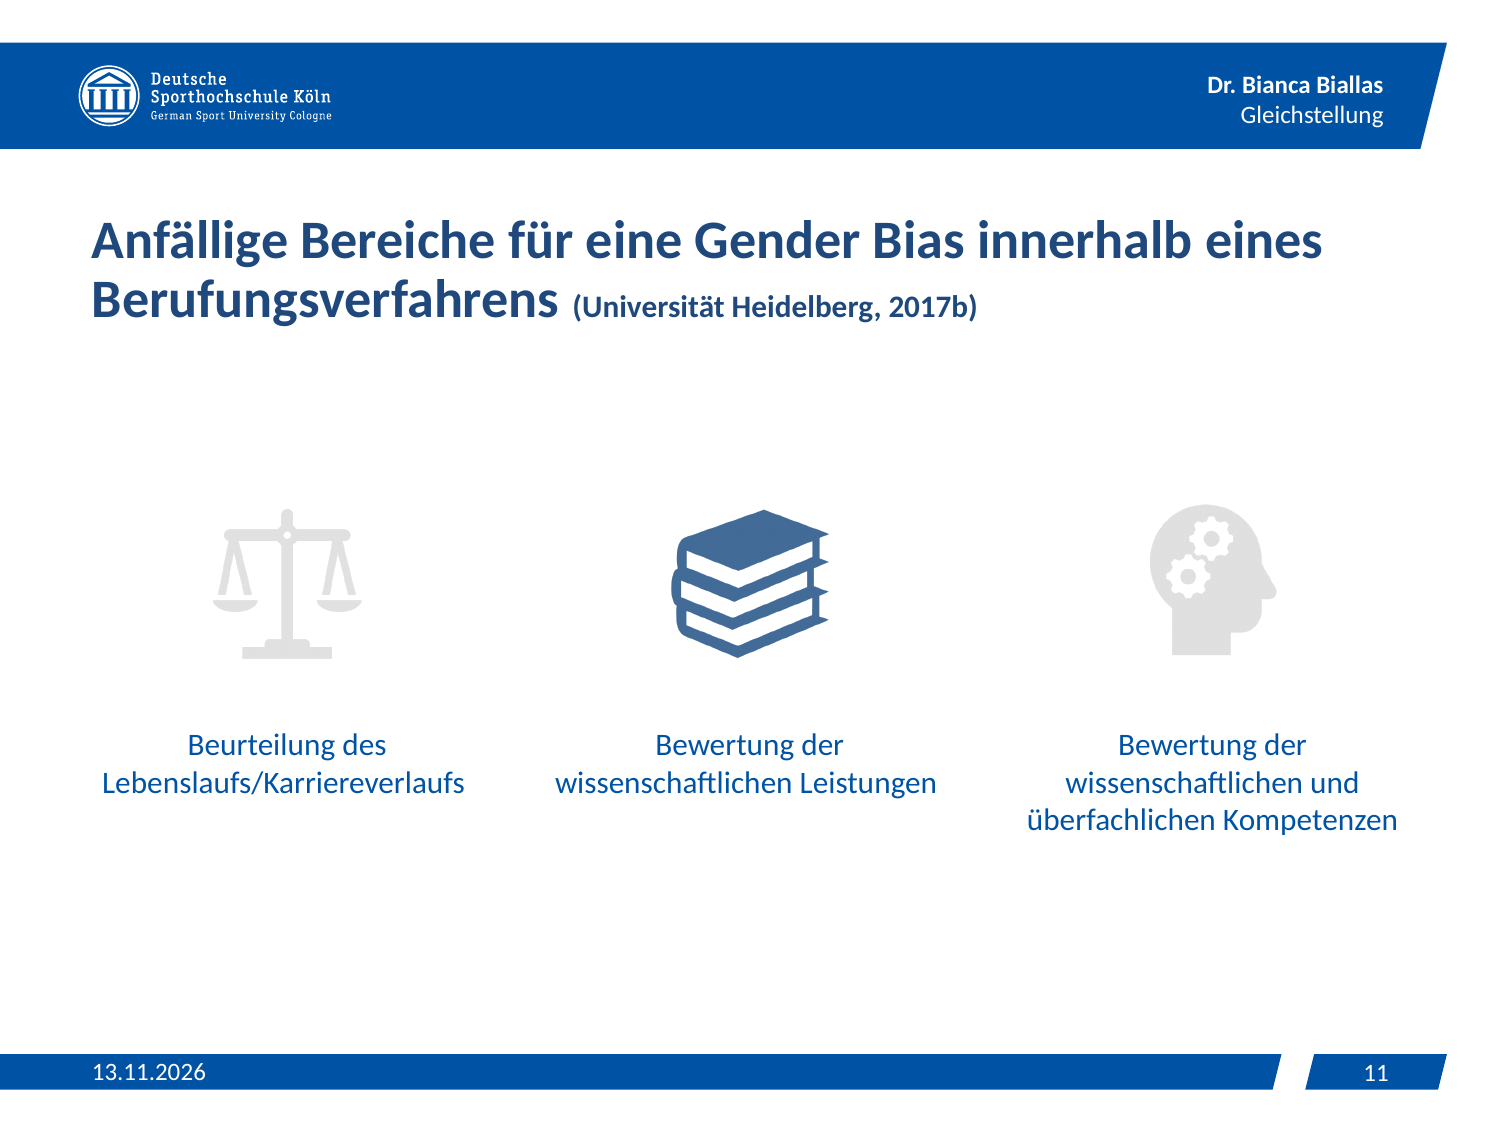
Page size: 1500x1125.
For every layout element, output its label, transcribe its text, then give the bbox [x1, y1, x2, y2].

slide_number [76, 1046, 243, 1095]
slide_number 11 [1305, 1047, 1447, 1095]
title Anfällige Bereiche für eine Gender Bias innerhalb eines Berufungsverfahrens (Universität Heidelberg, 2017b) [76, 243, 1424, 337]
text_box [90, 494, 1410, 843]
